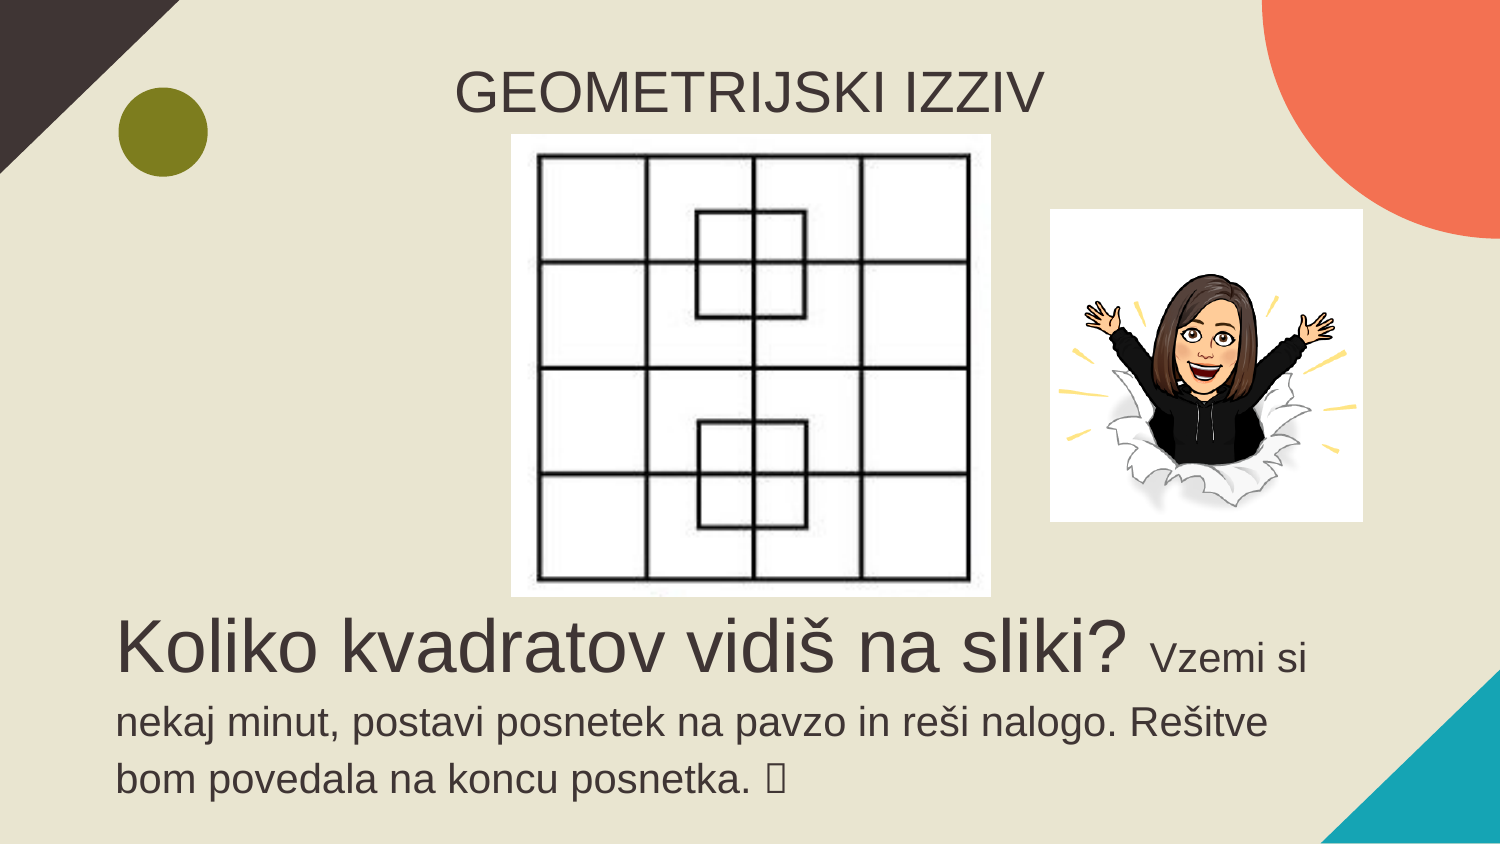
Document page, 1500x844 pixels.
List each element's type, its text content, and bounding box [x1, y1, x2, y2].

picture [510, 134, 992, 597]
list Koliko kvadratov vidiš na sliki? Vzemi si nekaj minut, postavi posnetek na pavzo in reši nalogo. Rešitve bom povedala na koncu posnetka.  [75, 631, 1340, 754]
picture [1049, 209, 1363, 522]
title GEOMETRIJSKI IZZIV [118, 38, 1382, 188]
